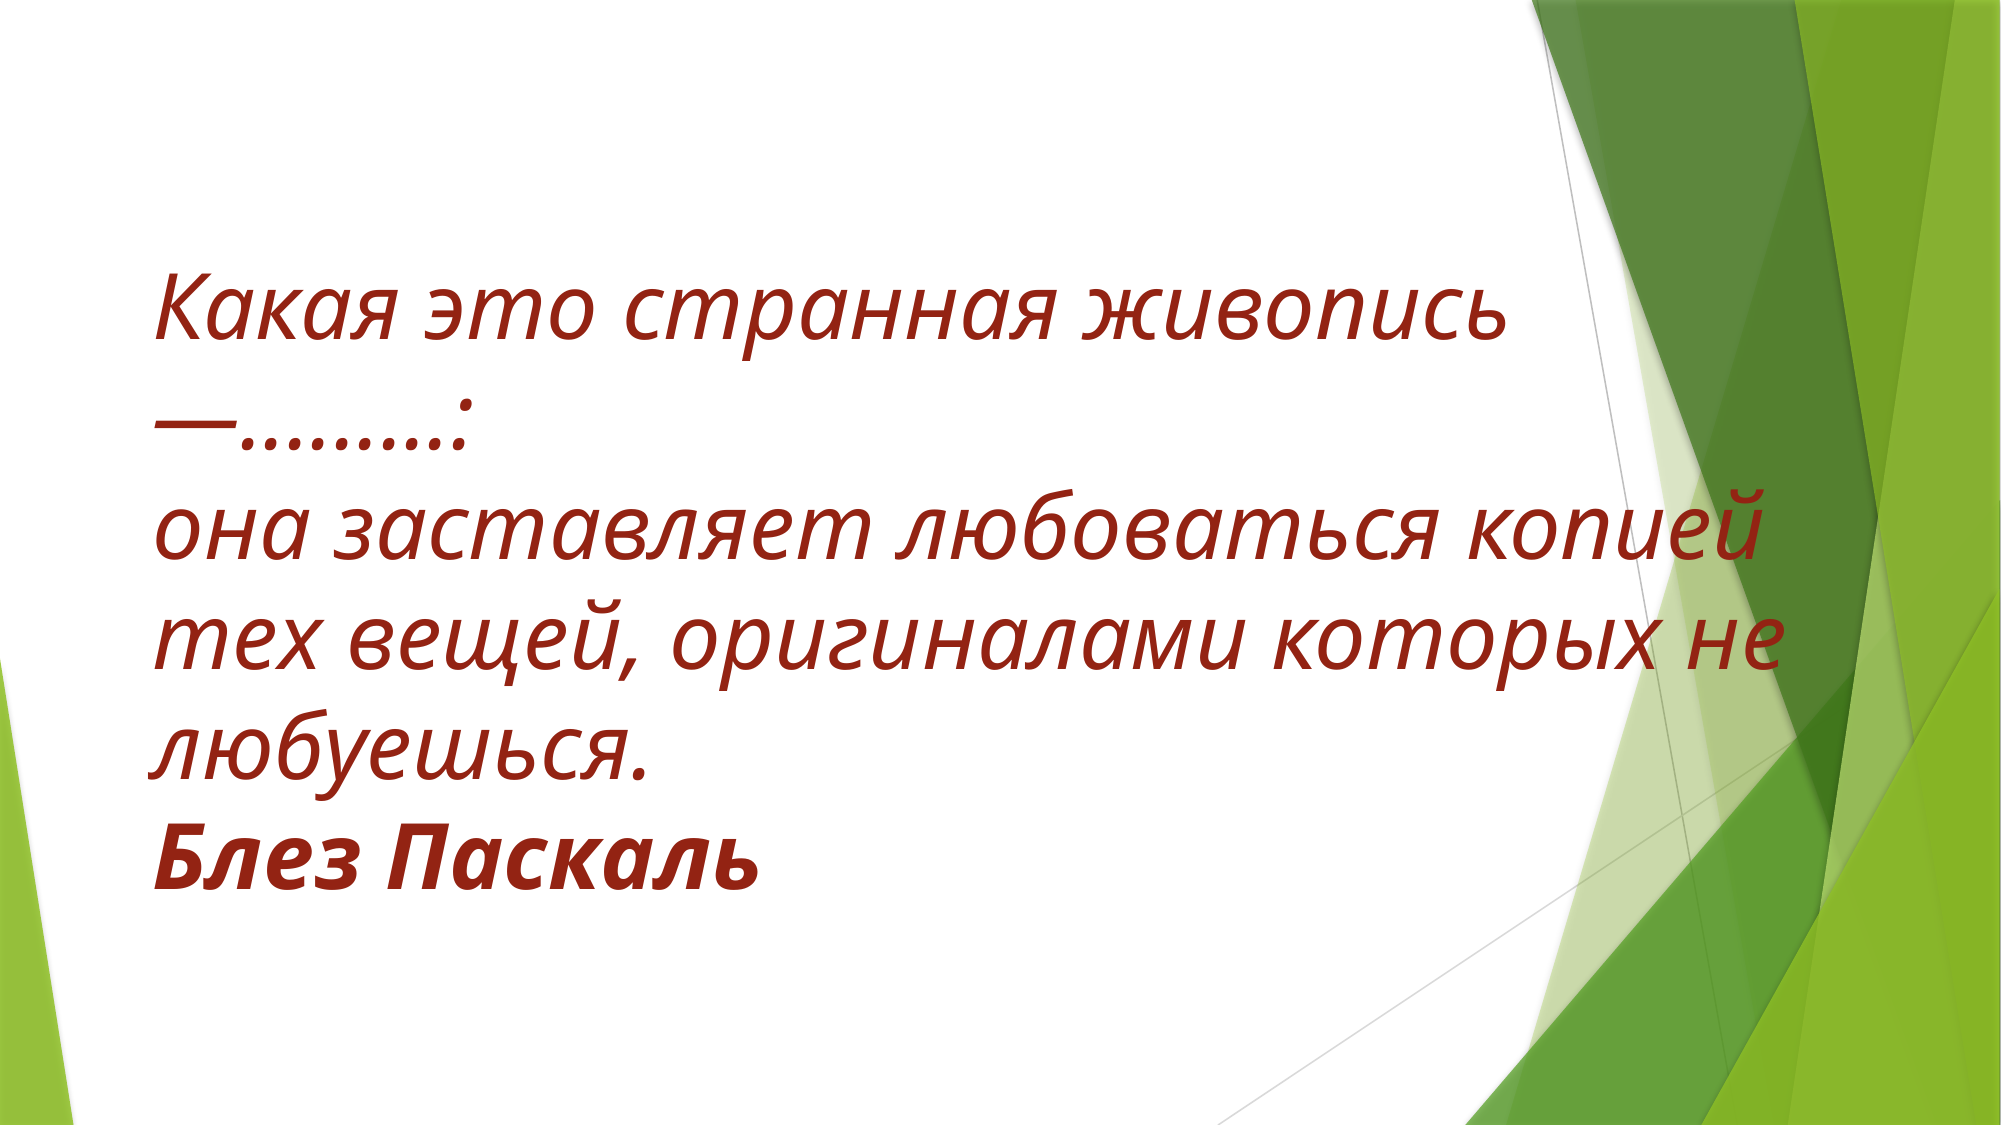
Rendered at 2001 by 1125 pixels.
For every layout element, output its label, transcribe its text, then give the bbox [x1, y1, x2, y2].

title Какая это странная живопись —.........: она заставляет любоваться копией тех вещей, оригиналами которых не любуешься. Блез Паскаль [137, 1014, 1863, 1105]
title Какая это странная живопись —.........: она заставляет любоваться копией тех вещей, оригиналами которых не любуешься. Блез Паскаль [137, 59, 1863, 413]
list [137, 413, 1863, 1014]
